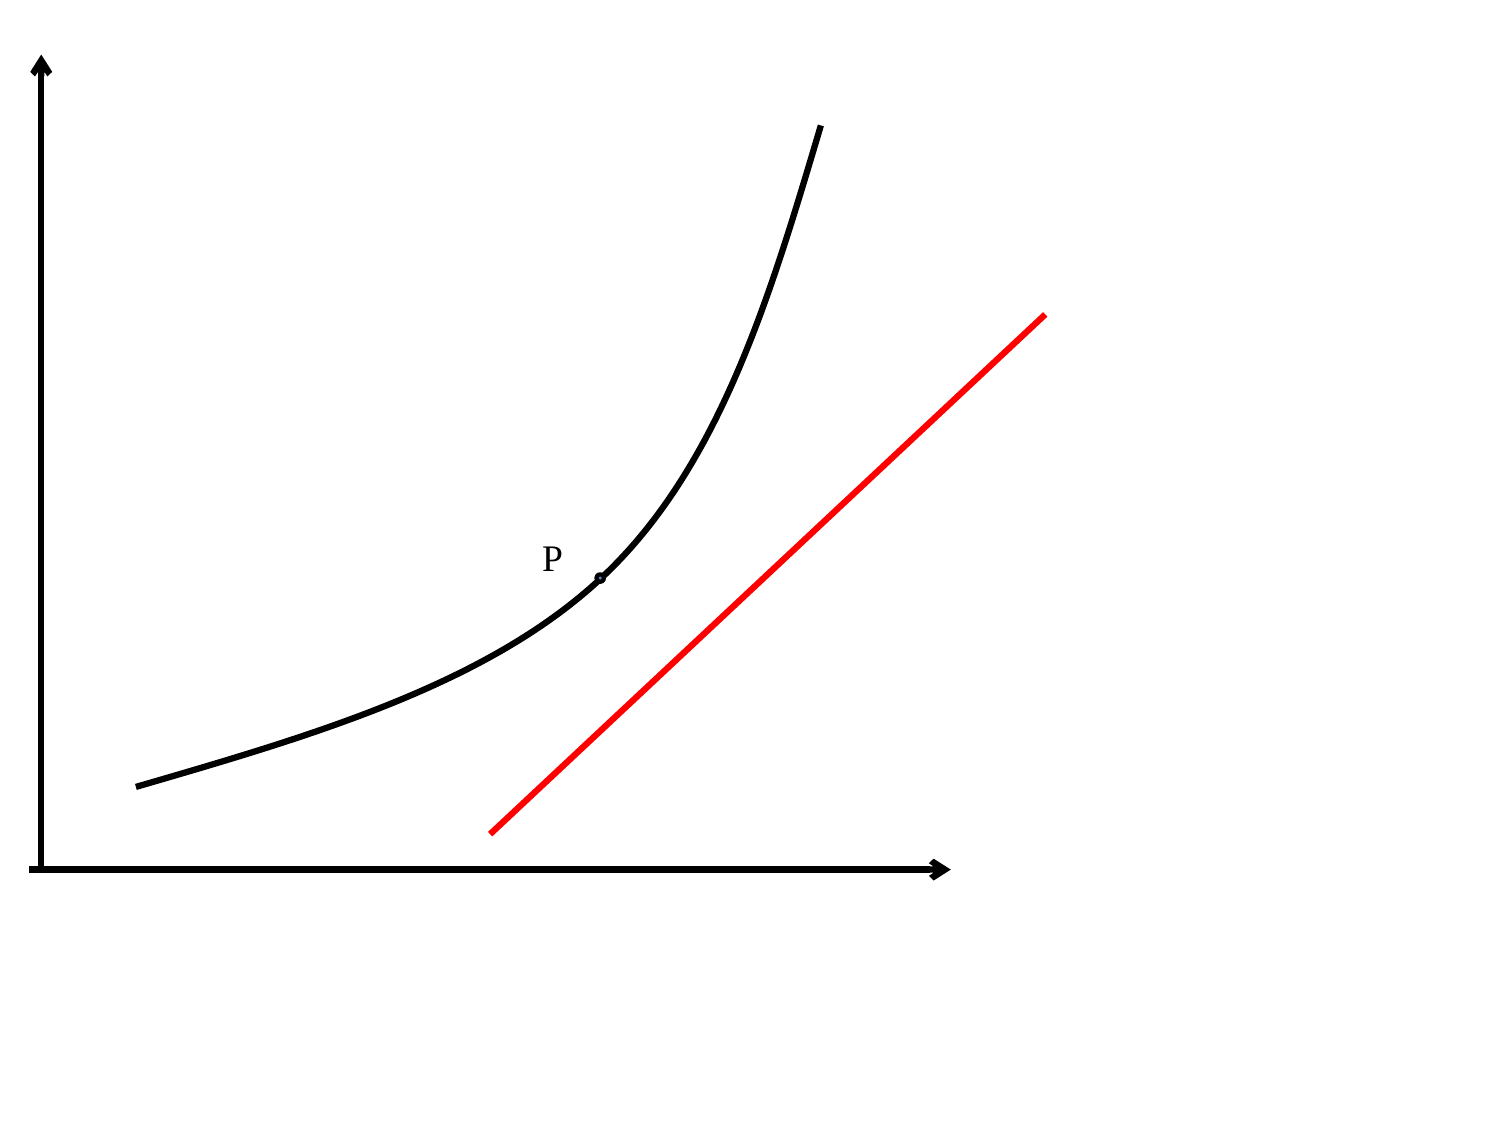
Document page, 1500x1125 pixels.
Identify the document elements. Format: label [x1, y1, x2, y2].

text_box [627, 124, 823, 312]
text_box [489, 314, 1046, 835]
text_box [135, 450, 484, 789]
